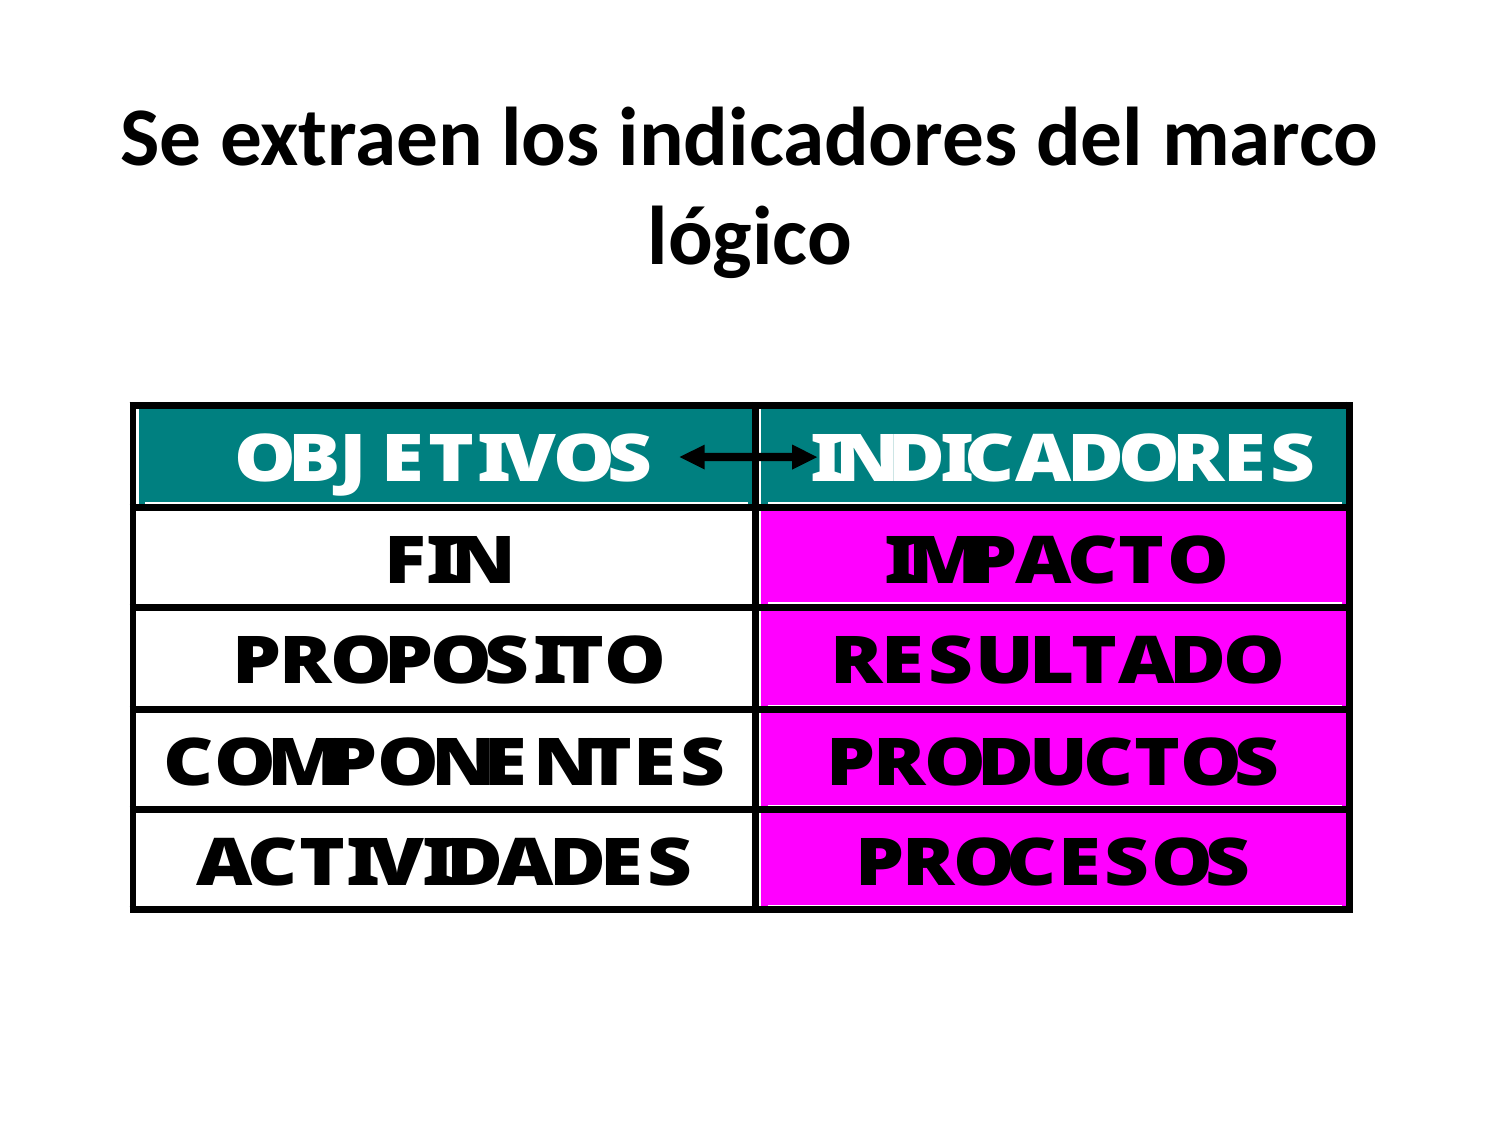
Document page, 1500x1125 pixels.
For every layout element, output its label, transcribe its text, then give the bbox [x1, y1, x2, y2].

text_box Se extraen los indicadores del marco lógico [0, 74, 1500, 290]
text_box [58, 401, 1429, 985]
